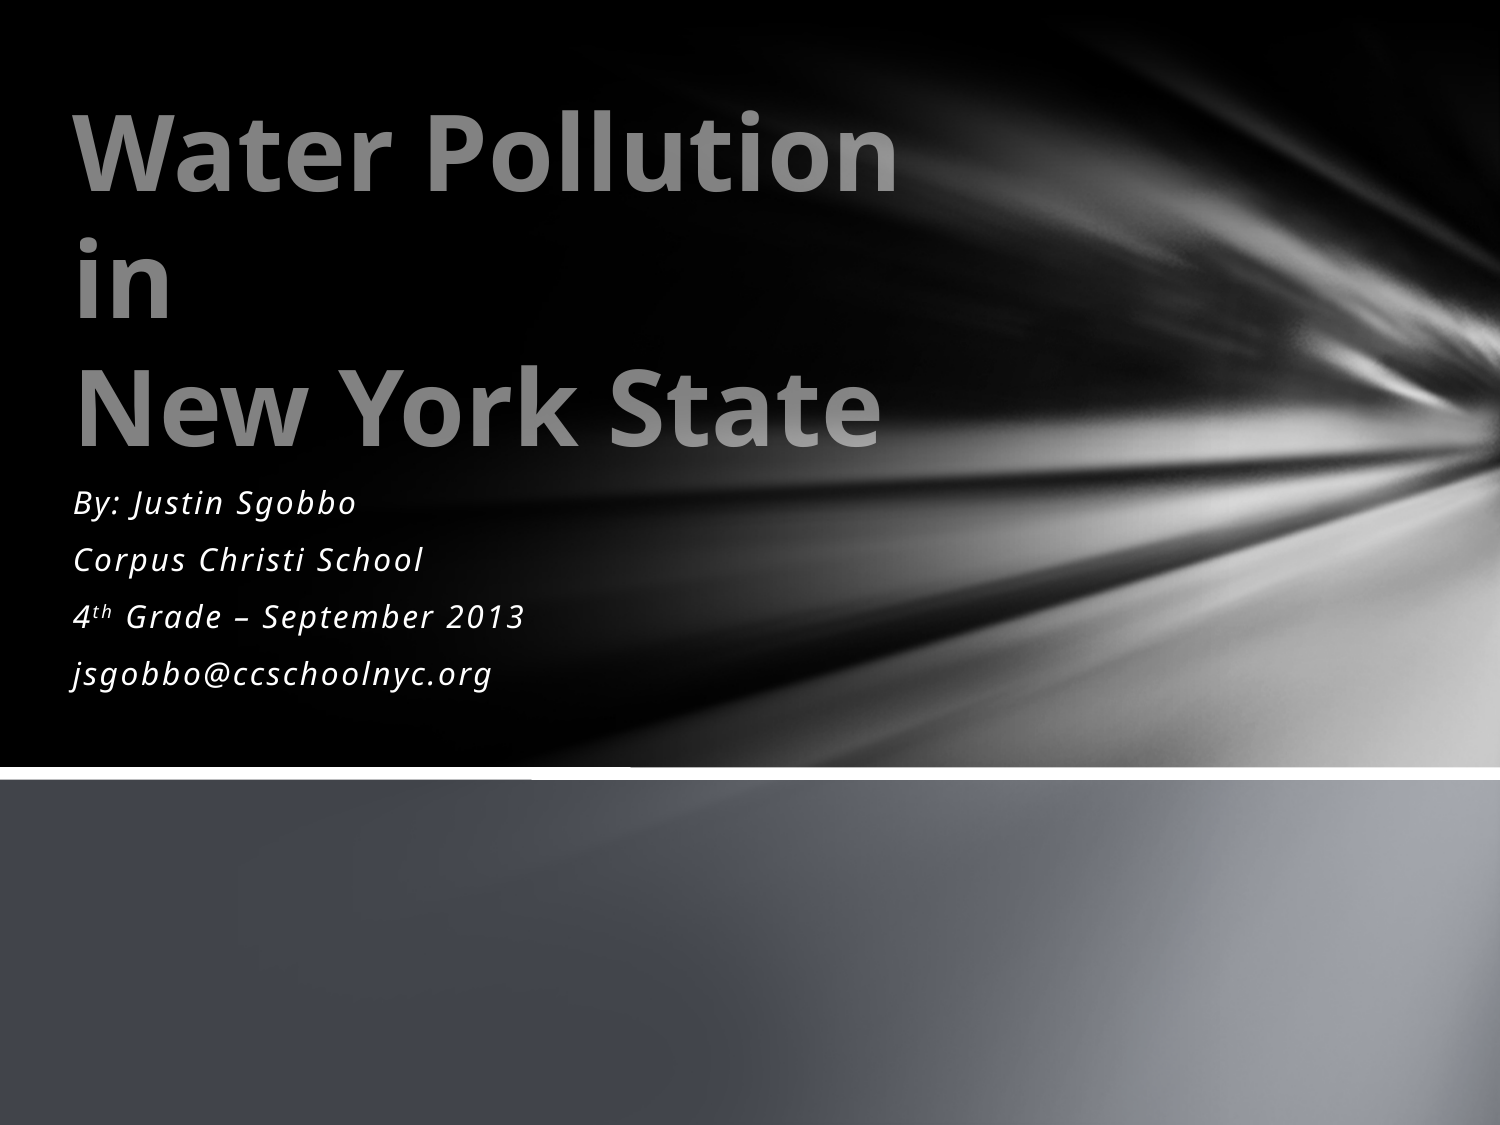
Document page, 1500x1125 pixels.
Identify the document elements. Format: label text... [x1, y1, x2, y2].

title Water Pollution in New York State [57, 75, 1318, 475]
subtitle By: Justin Sgobbo Corpus Christi School 4th Grade – September 2013 jsgobbo@ccschoolnyc.org [57, 475, 808, 700]
